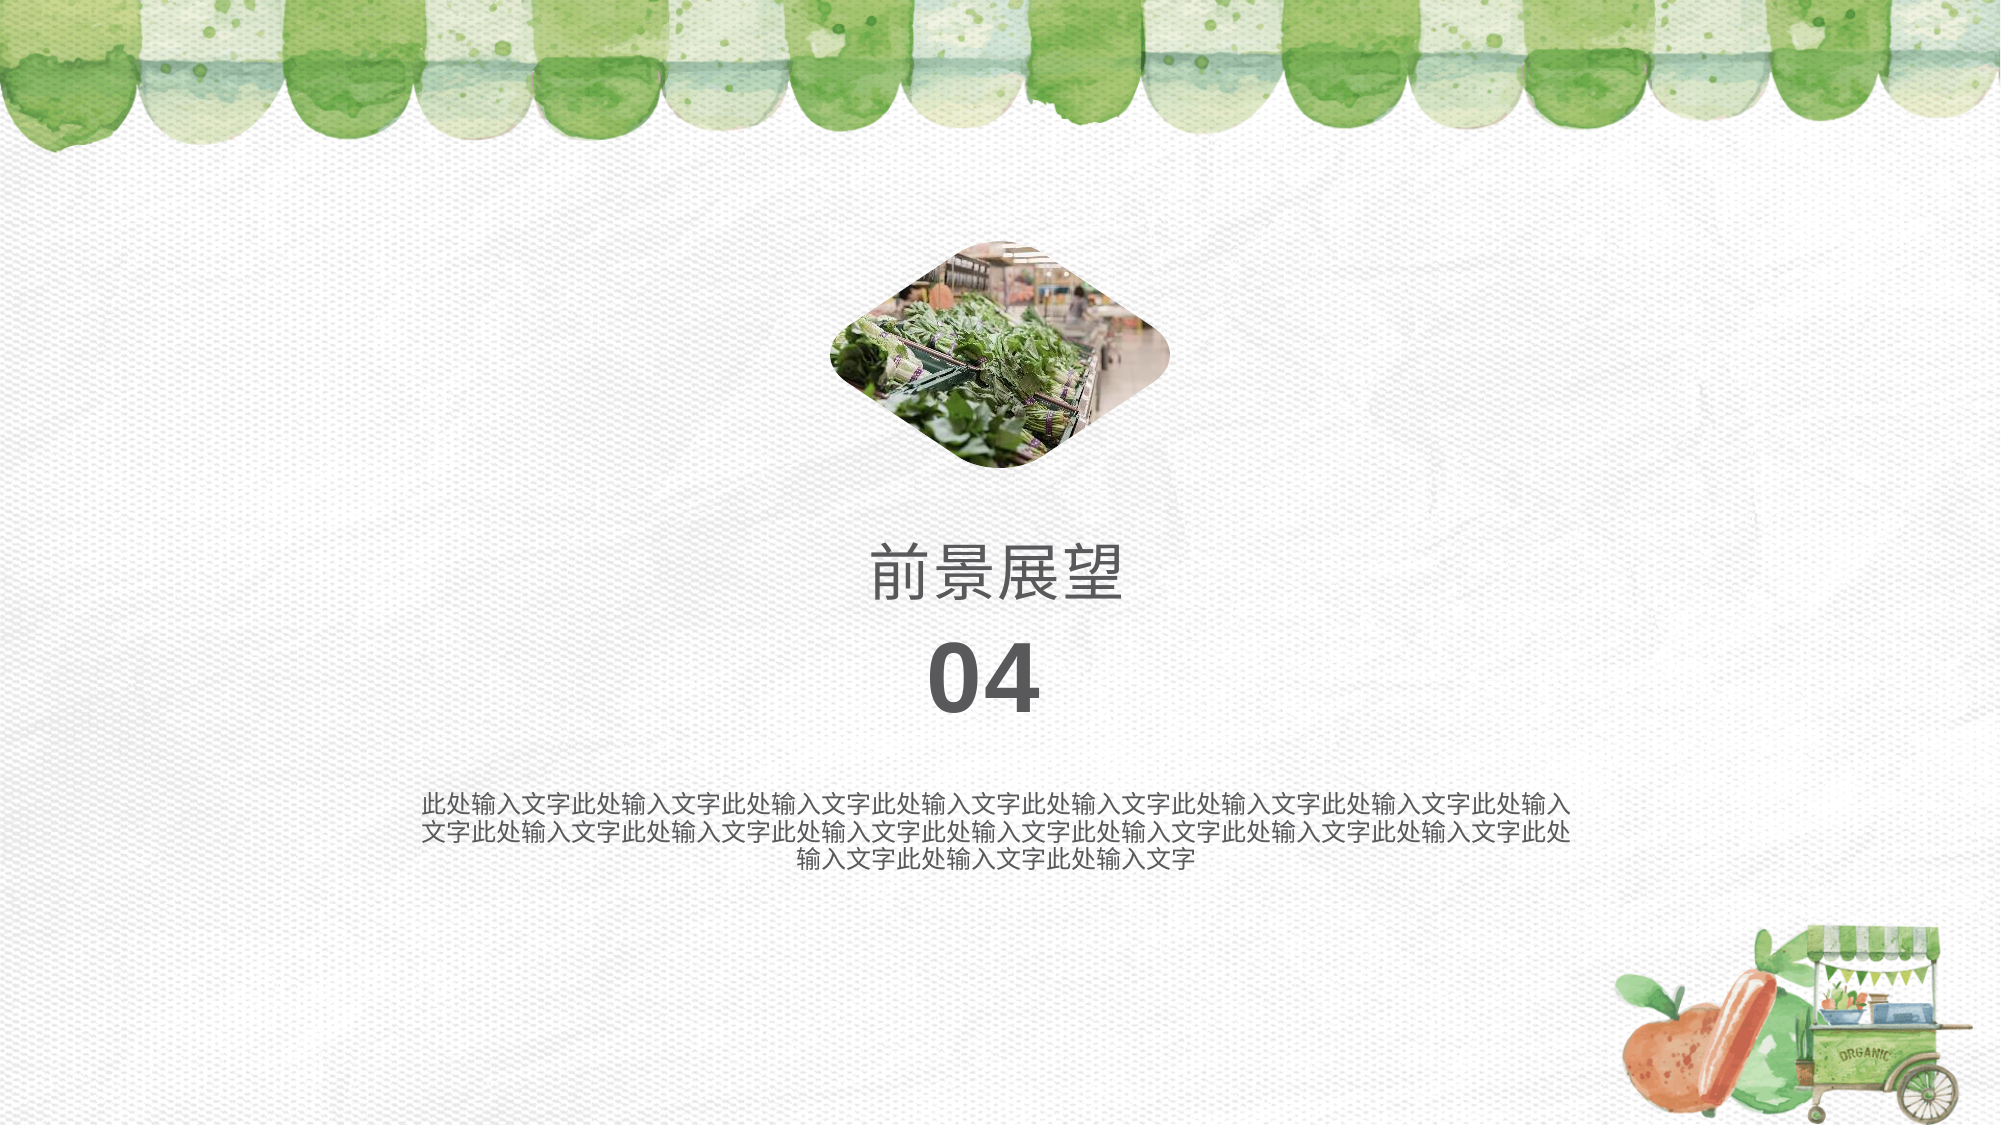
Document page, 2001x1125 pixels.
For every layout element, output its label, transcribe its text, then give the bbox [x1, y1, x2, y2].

text_box 04 [911, 665, 1055, 740]
picture [0, 0, 2001, 1125]
text_box 前景展望 [853, 482, 1140, 616]
text_box 此处输入文字此处输入文字此处输入文字此处输入文字此处输入文字此处输入文字此处输入文字此处输入文字此处输入文字此处输入文字此处输入文字此处输入文字此处输入文字此处输入文字此处输入文字此处输入文字此处输入文字此处输入文字 [396, 782, 1598, 883]
